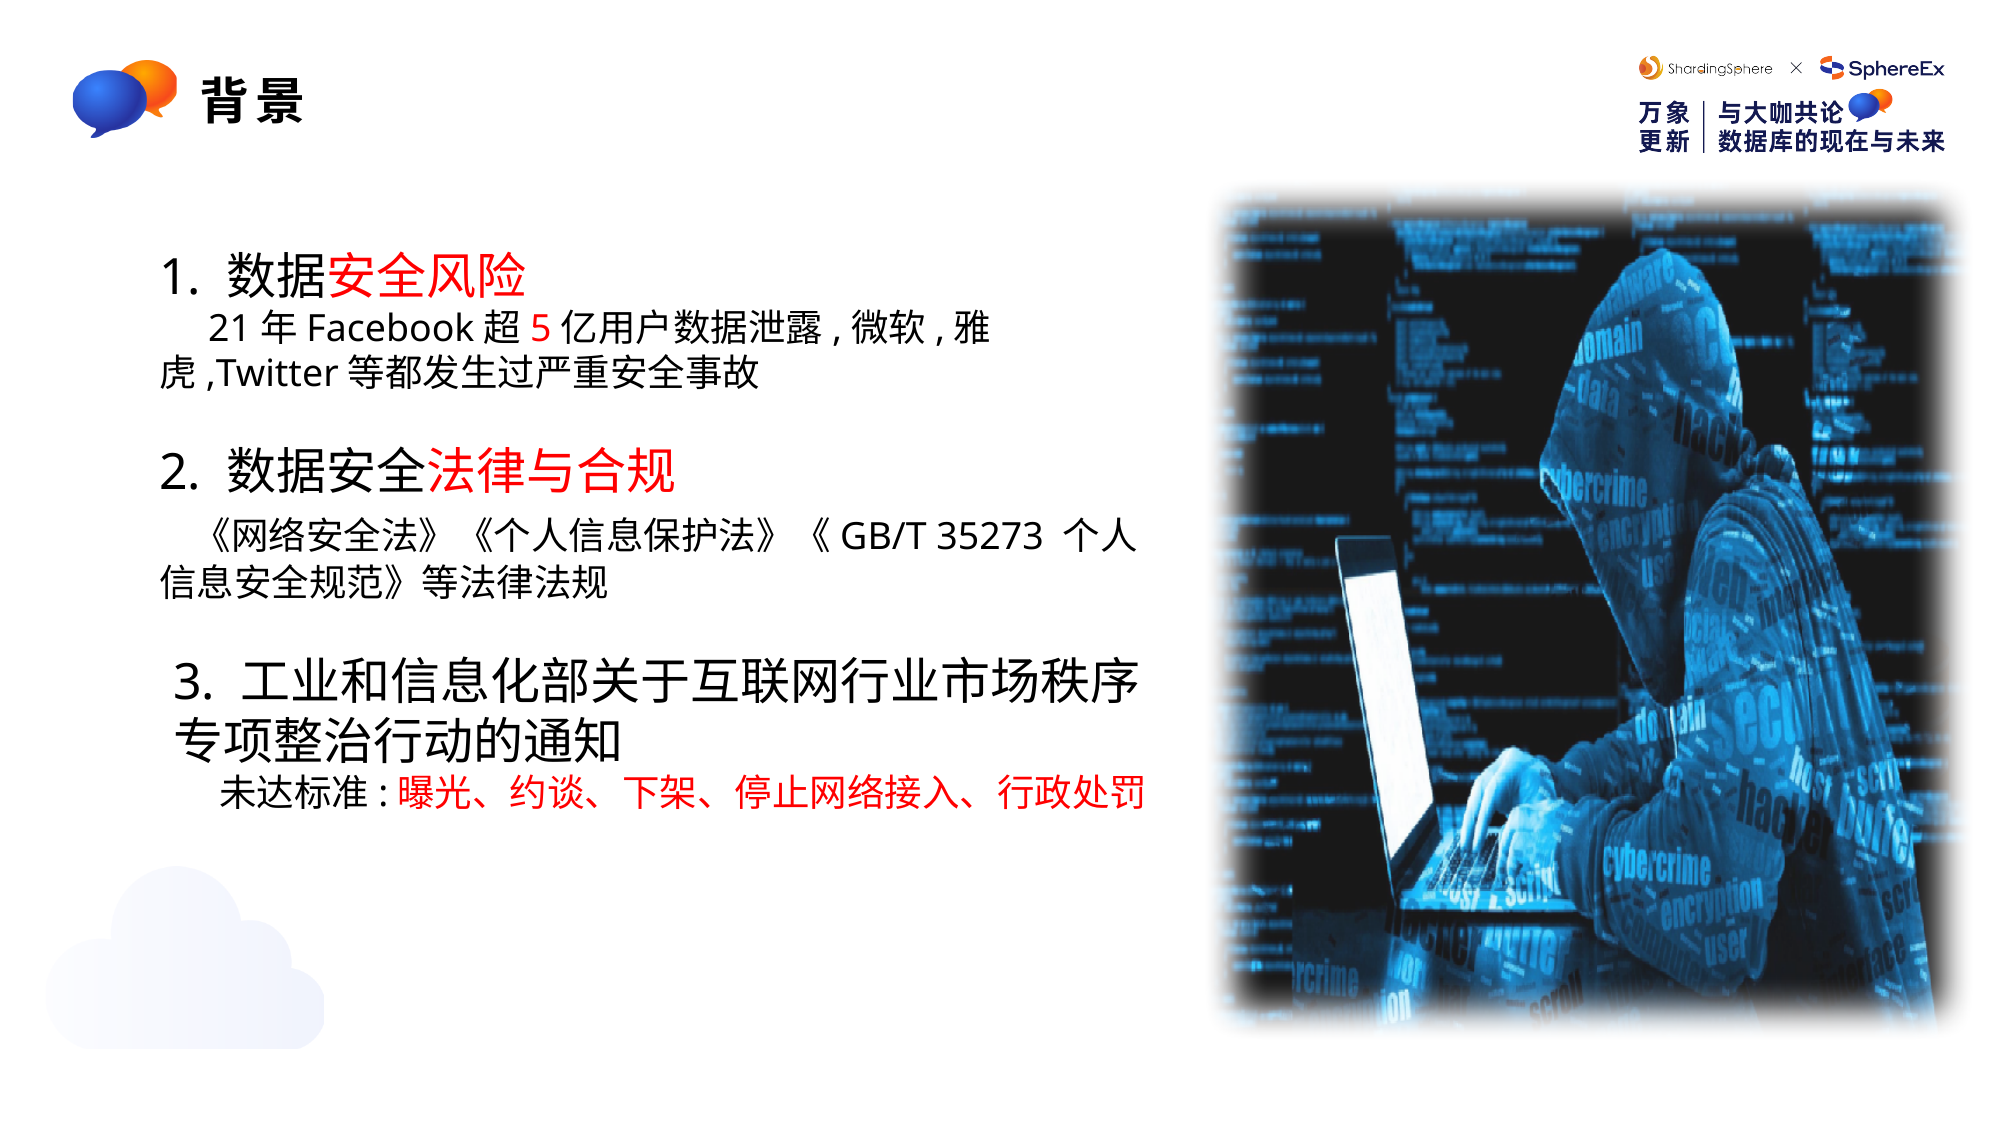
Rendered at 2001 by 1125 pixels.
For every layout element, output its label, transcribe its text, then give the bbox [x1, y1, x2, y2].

text_box 1. 数据安全风险 21年Facebook超5亿用户数据泄露,微软,雅虎,Twitter等都发生过严重安全事故 2. 数据安全法律与合规 《网络安全法》《个人信息保护法》《GB/T 35273 个人信息安全规范》等法律法规 3. 工业和信息化部关于互联网行业市场秩序专项整治行动的通知 未达标准:曝光、约谈、下架、停止网络接入、行政处罚 [144, 236, 1186, 882]
picture [1635, 52, 1949, 157]
text_box 背景 [184, 61, 1573, 137]
picture [1202, 176, 1976, 1043]
